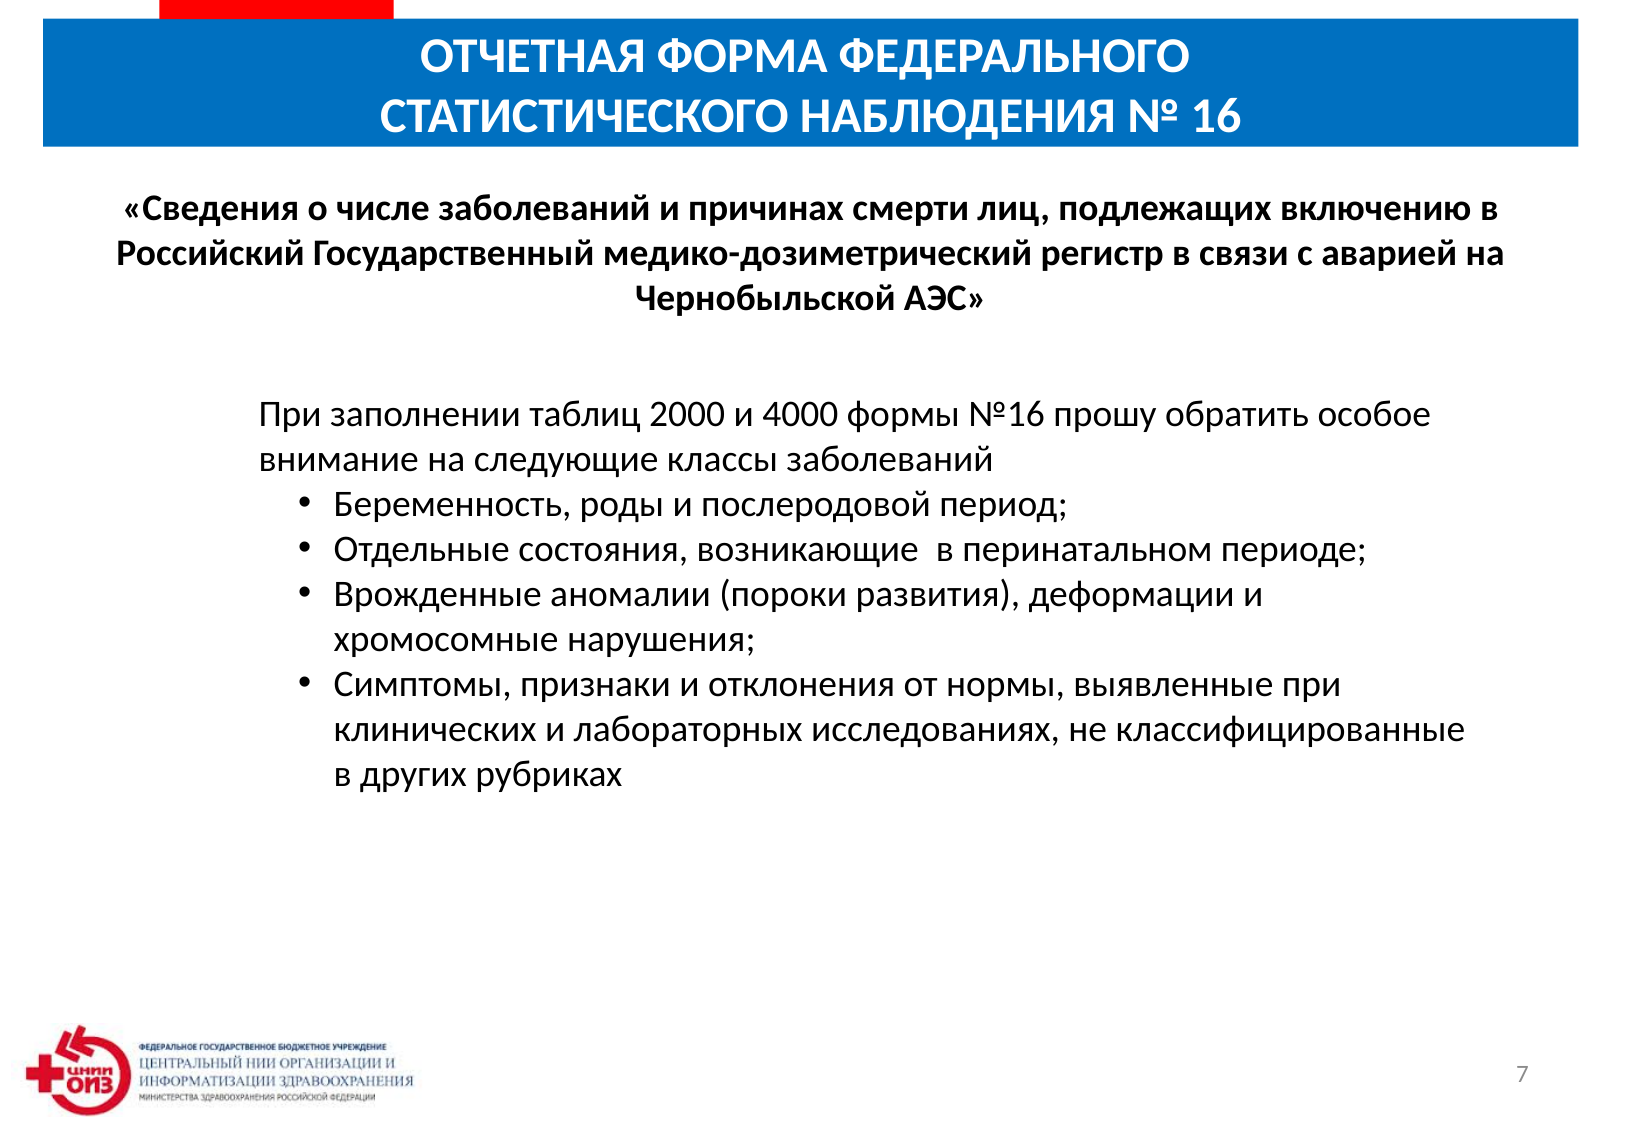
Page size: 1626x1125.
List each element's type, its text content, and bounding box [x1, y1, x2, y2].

text_box [157, 0, 396, 21]
title ОТЧЕТНАЯ ФОРМА ФЕДЕРАЛЬНОГО СТАТИСТИЧЕСКОГО НАБЛЮДЕНИЯ № 16 [41, 17, 1580, 149]
picture [11, 1022, 432, 1117]
slide_number 7 [1164, 1042, 1544, 1103]
text_box «Сведения о числе заболеваний и причинах смерти лиц, подлежащих включению в Российский Государственный медико-дозиметрический регистр в связи с аварией на Чернобыльской АЭС» [94, 175, 1528, 326]
text_box При заполнении таблиц 2000 и 4000 формы №16 прошу обратить особое внимание на следующие классы заболеваний Беременность, роды и послеродовой период; Отдельные состояния, возникающие в перинатальном периоде; Врожденные аномалии (пороки развития), деформации и хромосомные нарушения; Симптомы, признаки и отклонения от нормы, выявленные при клинических и лабораторных исследованиях, не классифицированные в других рубриках [243, 381, 1496, 801]
